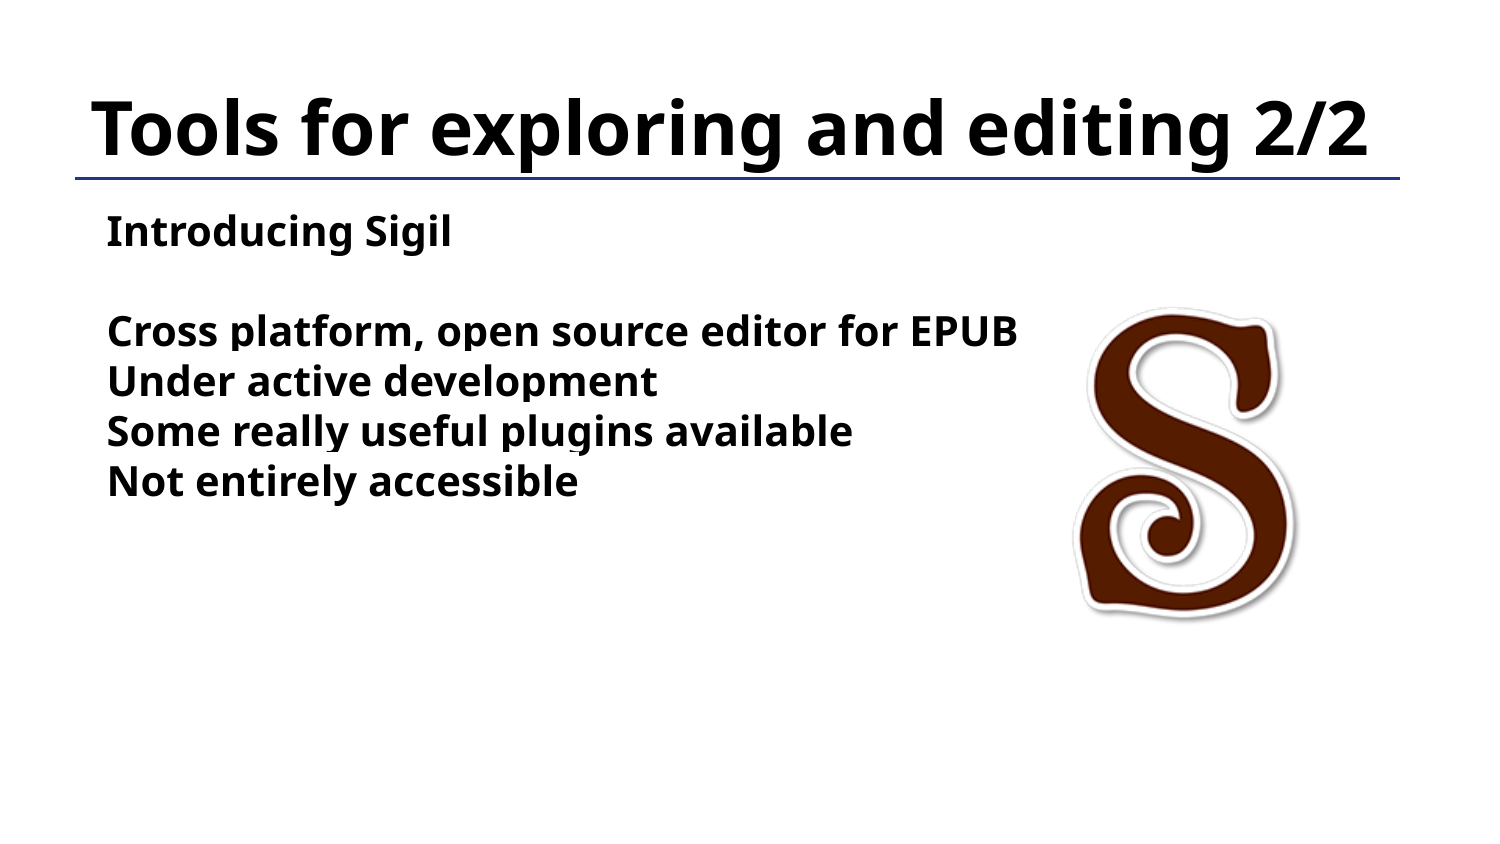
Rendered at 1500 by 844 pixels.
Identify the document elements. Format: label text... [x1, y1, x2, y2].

picture [1056, 290, 1311, 635]
title Tools for exploring and editing 2/2 [75, 34, 1425, 179]
list Introducing Sigil Cross platform, open source editor for EPUB Under active development Some really useful plugins available Not entirely accessible [75, 196, 1425, 797]
